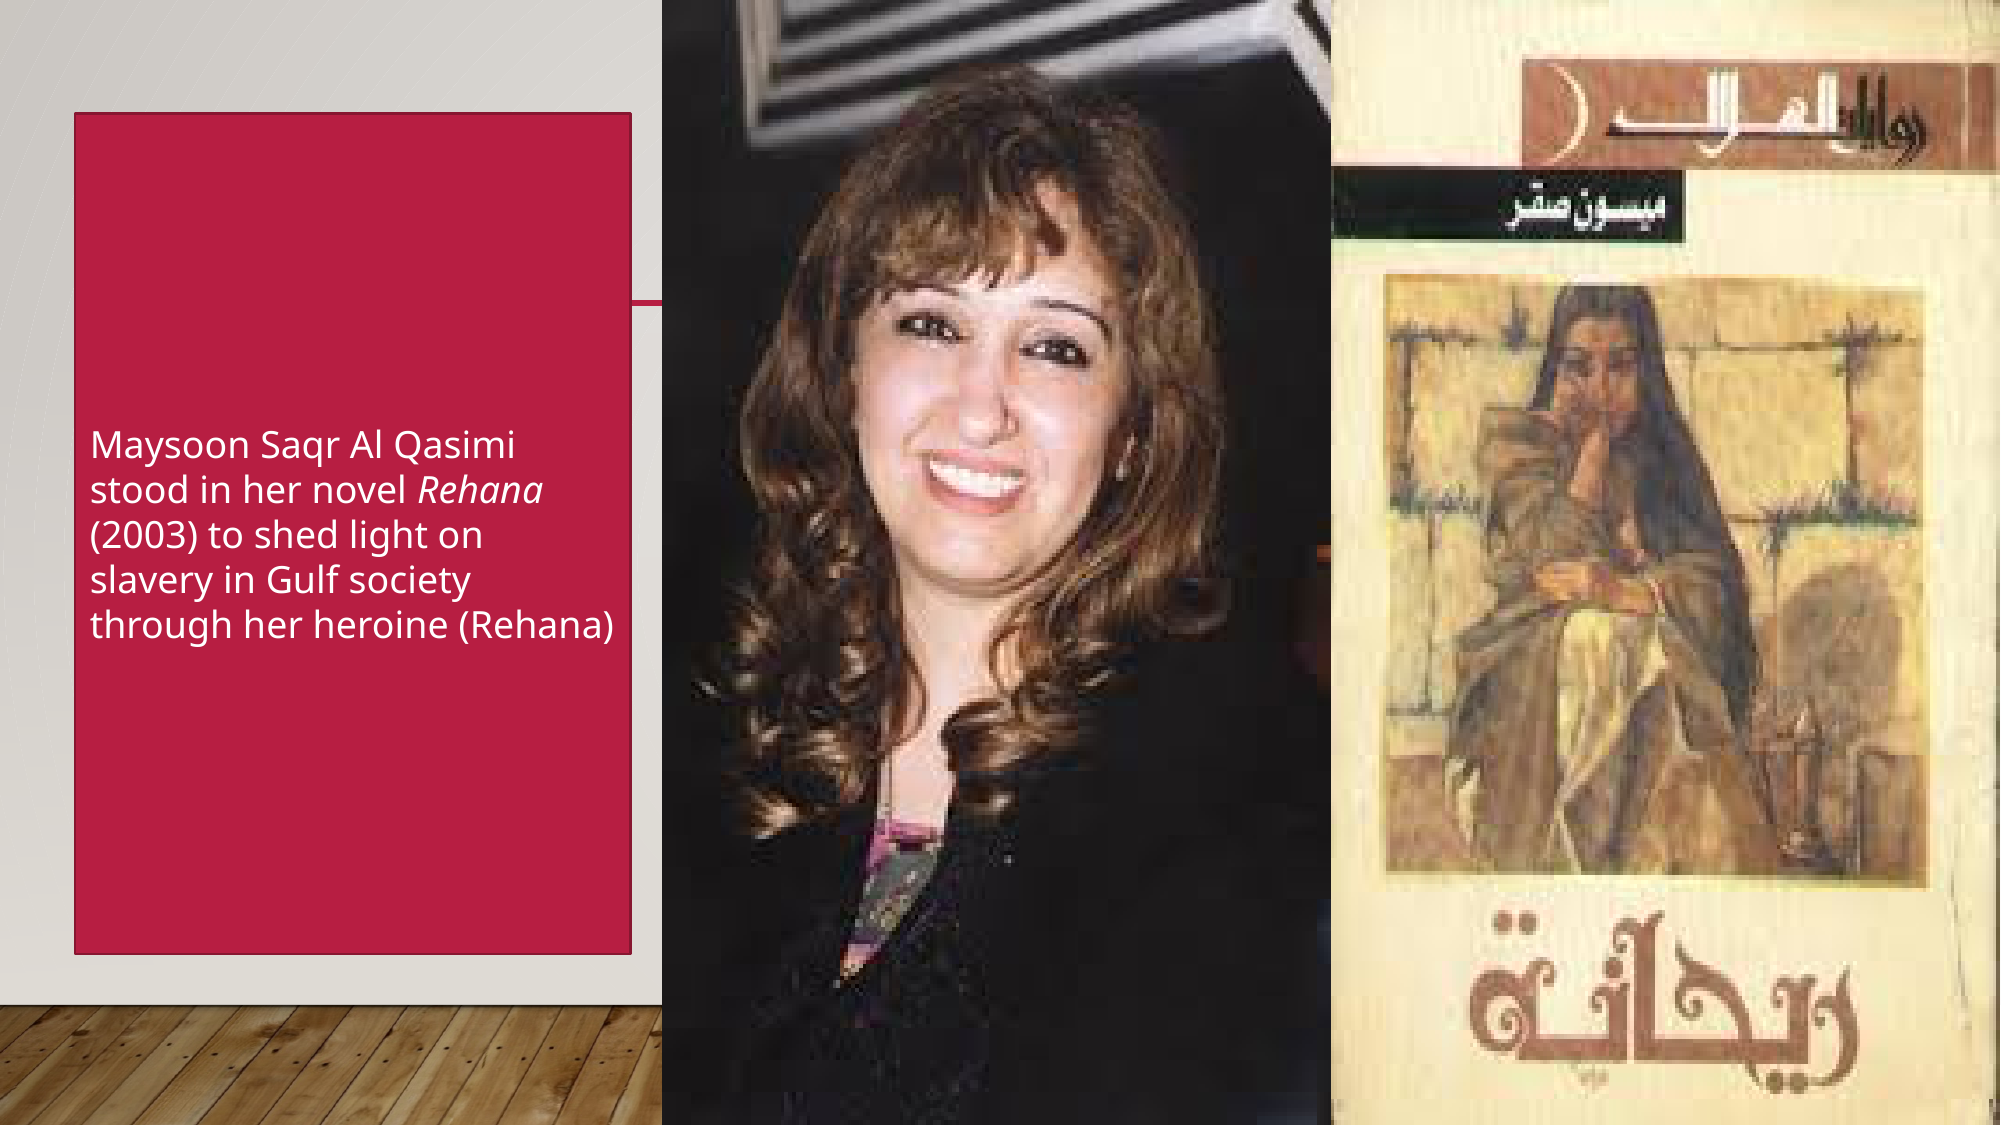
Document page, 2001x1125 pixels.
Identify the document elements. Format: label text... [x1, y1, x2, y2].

picture [1330, 0, 2000, 1125]
picture [0, 1005, 662, 1125]
text_box Maysoon Saqr Al Qasimi stood in her novel Rehana (2003) to shed light on slavery in Gulf society through her heroine (Rehana) [74, 112, 632, 955]
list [662, 0, 1330, 1125]
